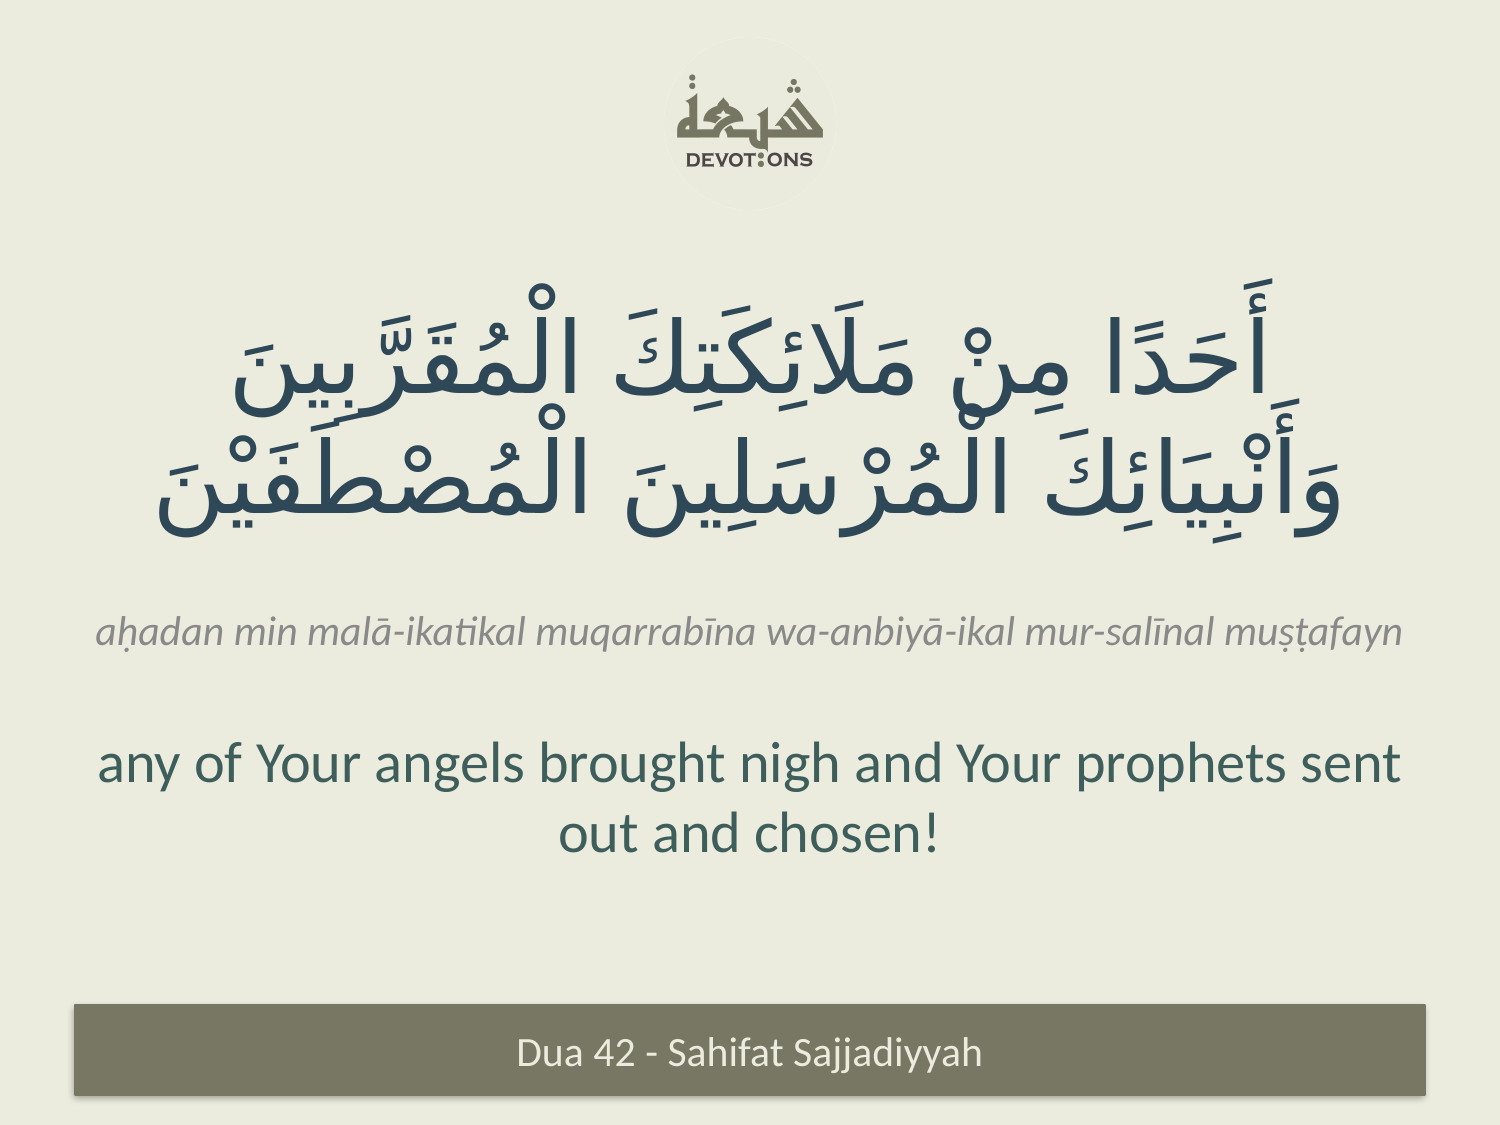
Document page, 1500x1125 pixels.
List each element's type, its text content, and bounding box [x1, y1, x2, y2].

picture [656, 29, 844, 218]
text_box Dua 42 - Sahifat Sajjadiyyah [501, 1017, 999, 1083]
text_box [74, 1004, 1426, 1096]
text_box أَحَدًا مِنْ مَلَائِكَتِكَ الْمُقَرَّبِينَ وَأَنْبِيَائِكَ الْمُرْسَلِينَ الْمُصْطَفَيْنَ aḥadan min malā-ikatikal muqarrabīna wa-anbiyā-ikal mur-salīnal muṣṭafayn any of Your angels brought nigh and Your prophets sent out and chosen! [74, 286, 1425, 871]
